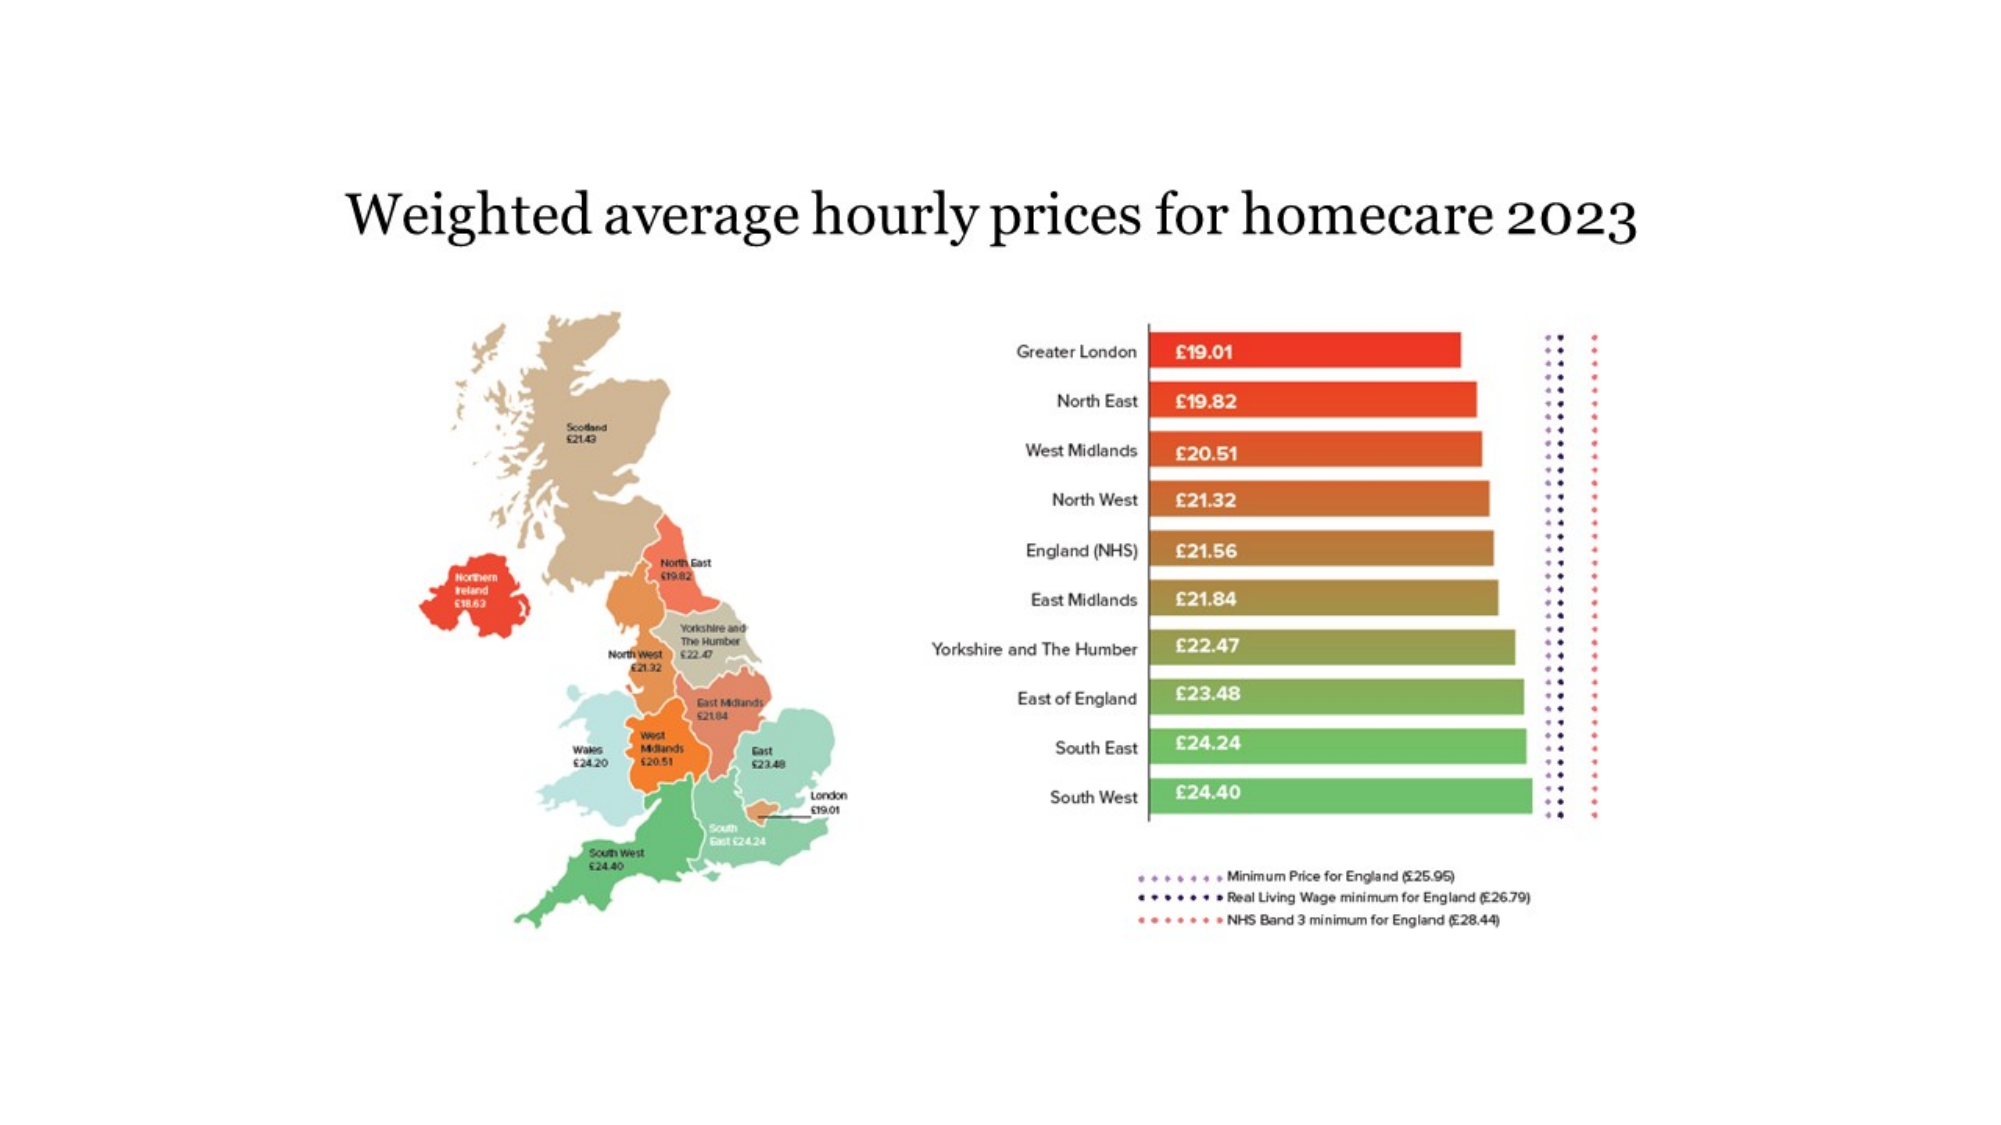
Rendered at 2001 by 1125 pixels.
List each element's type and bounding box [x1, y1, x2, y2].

picture [249, 140, 1750, 985]
